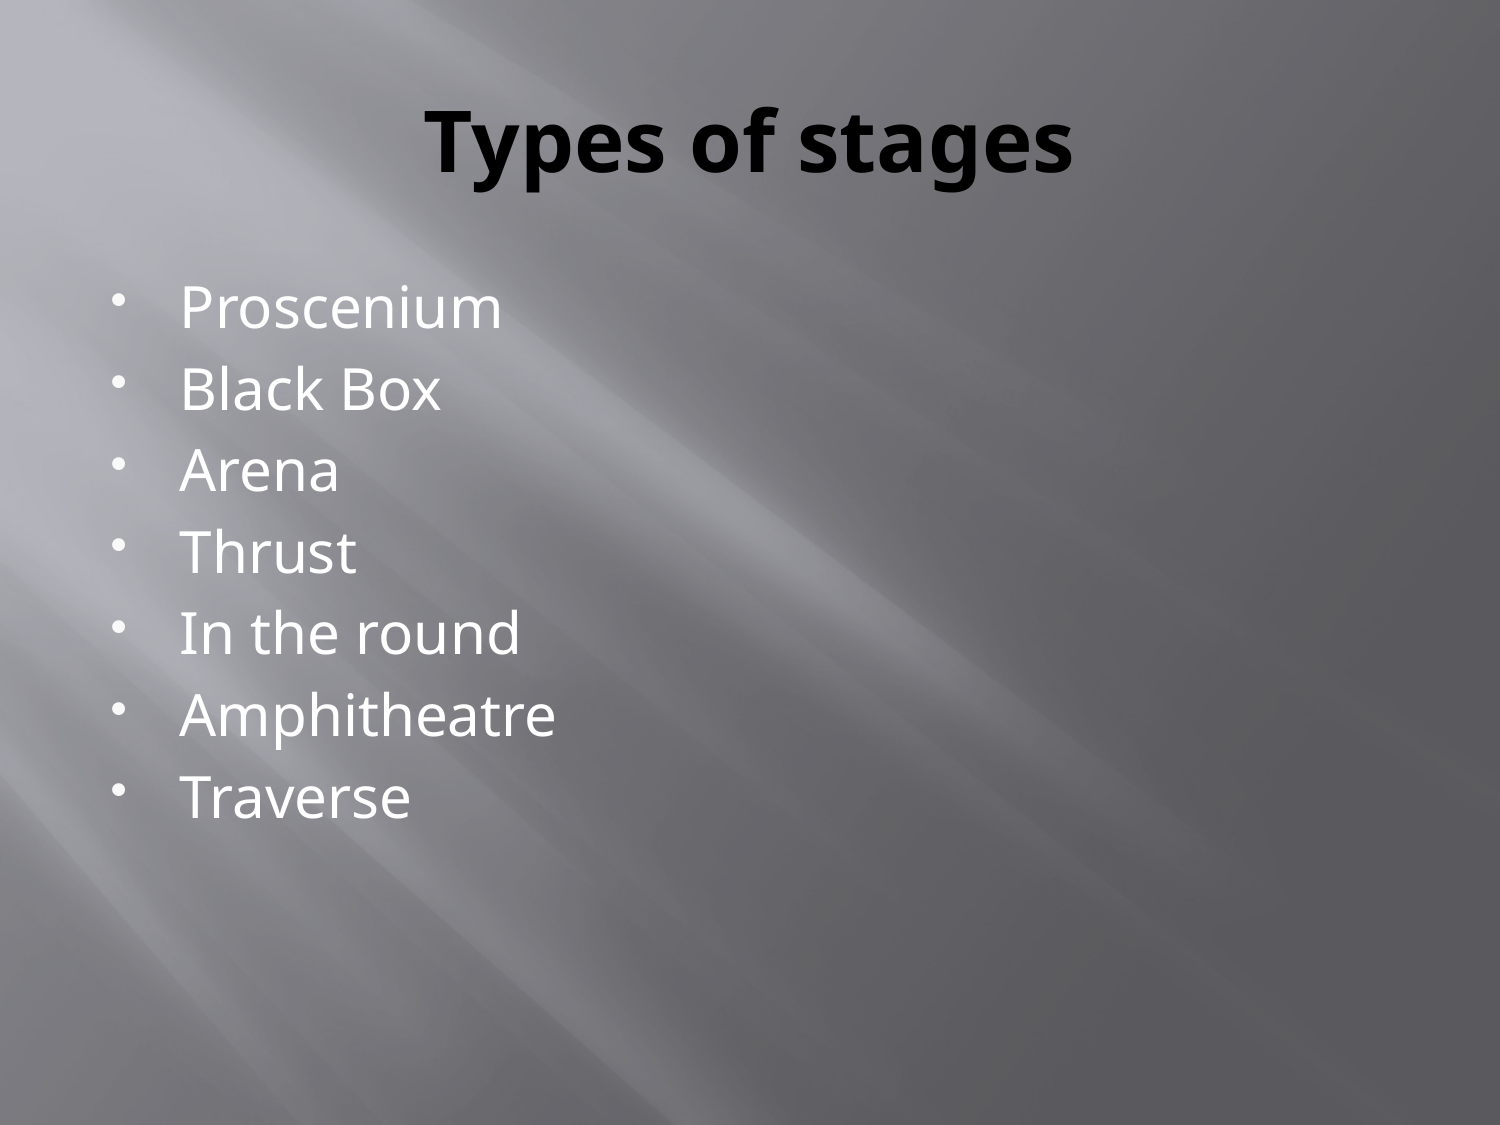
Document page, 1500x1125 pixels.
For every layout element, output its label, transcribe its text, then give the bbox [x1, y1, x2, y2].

list Proscenium Black Box Arena Thrust In the round Amphitheatre Traverse [75, 262, 1425, 1035]
title Types of stages [75, 45, 1425, 233]
